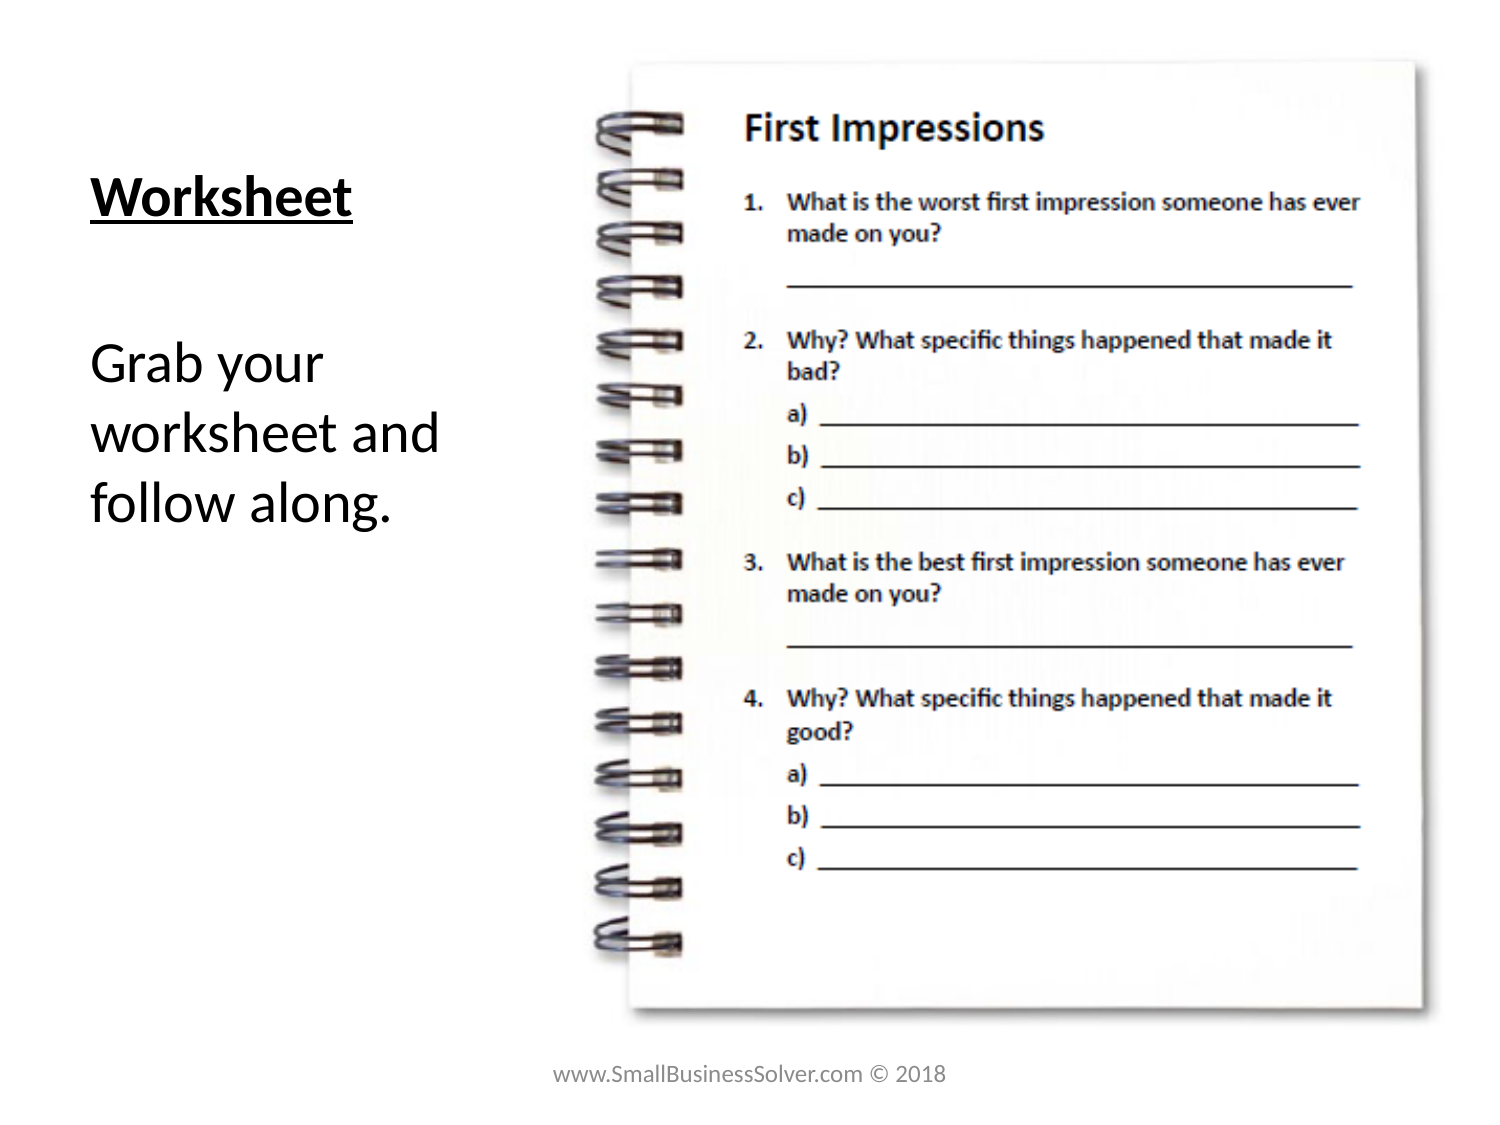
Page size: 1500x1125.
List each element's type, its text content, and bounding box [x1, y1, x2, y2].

list Grab your worksheet and follow along. [75, 235, 555, 1005]
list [560, 34, 1491, 1059]
footer www.SmallBusinessSolver.com © 2018 [512, 1042, 988, 1103]
title Worksheet [75, 44, 555, 235]
